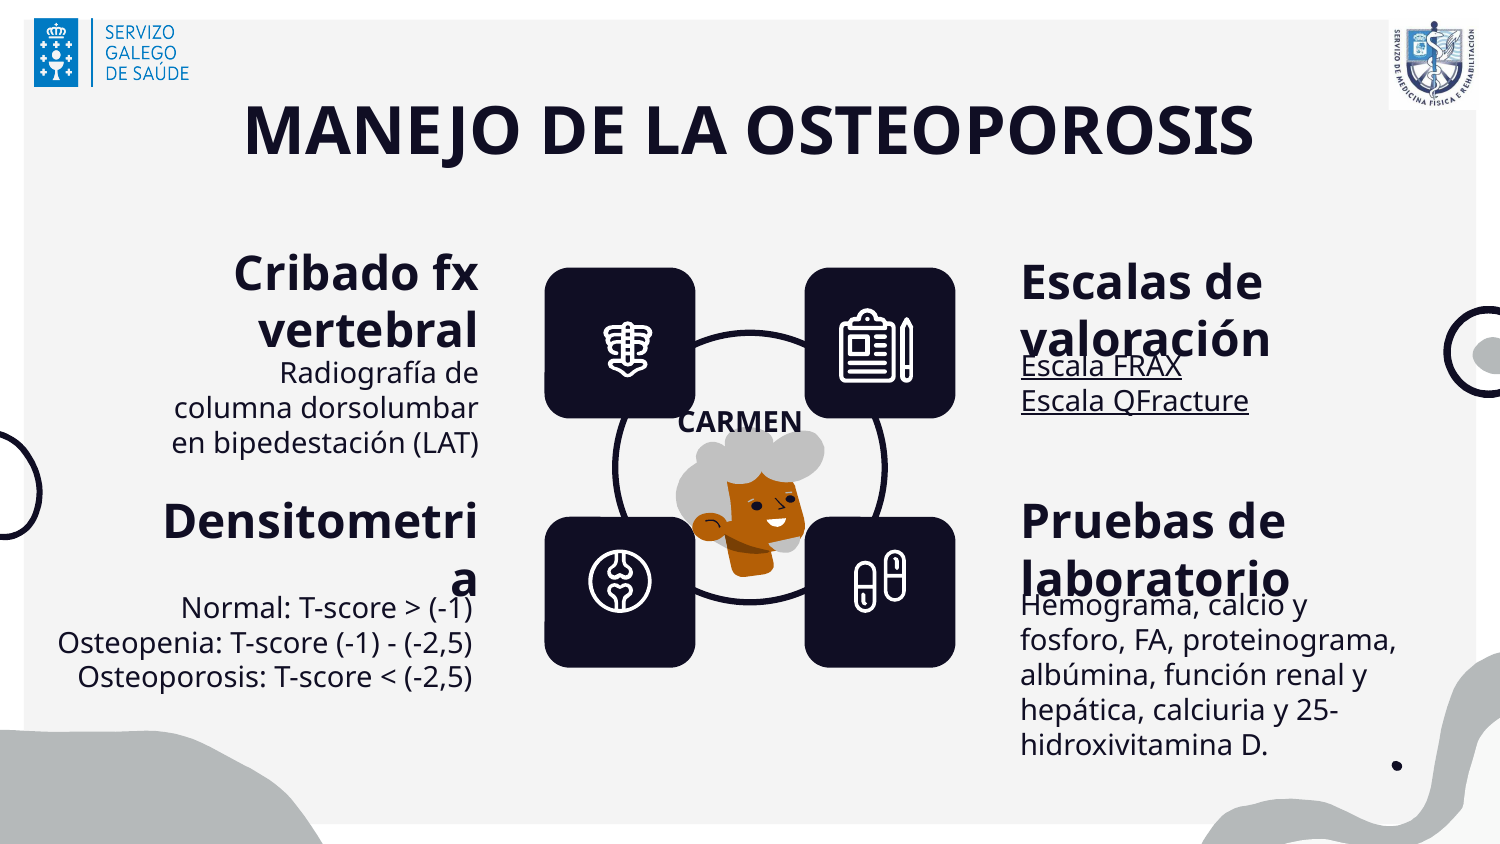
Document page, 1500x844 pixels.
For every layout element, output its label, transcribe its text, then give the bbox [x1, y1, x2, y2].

title MANEJO DE LA OSTEOPOROSIS [118, 72, 1382, 167]
text_box Densitometria [139, 504, 495, 592]
text_box [603, 321, 653, 378]
picture [1388, 17, 1480, 110]
text_box Pruebas de laboratorio [1005, 504, 1500, 592]
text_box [853, 549, 907, 614]
text_box [696, 586, 804, 603]
text_box Escala FRAX Escala QFracture [1005, 327, 1361, 437]
text_box Radiografía de columna dorsolumbar en bipedestación (LAT) [139, 352, 495, 462]
text_box [832, 419, 885, 516]
text_box [804, 267, 956, 419]
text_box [839, 307, 914, 383]
text_box Hemograma, calcio y fosforo, FA, proteinograma, albúmina, función renal y hepática, calciuria y 25-hidroxivitamina D. [1005, 592, 1434, 799]
text_box Escalas de valoración [1005, 265, 1460, 352]
text_box [544, 267, 696, 419]
picture [33, 17, 189, 87]
text_box [696, 332, 804, 393]
text_box [615, 419, 646, 516]
text_box [588, 549, 652, 613]
text_box Normal: T-score > (-1) Osteopenia: T-score (-1) - (-2,5) Osteoporosis: T-score < (-2,5) [0, 586, 488, 696]
text_box [804, 516, 956, 668]
text_box Cribado fx vertebral [22, 256, 495, 343]
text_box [651, 395, 829, 578]
text_box [544, 516, 696, 668]
